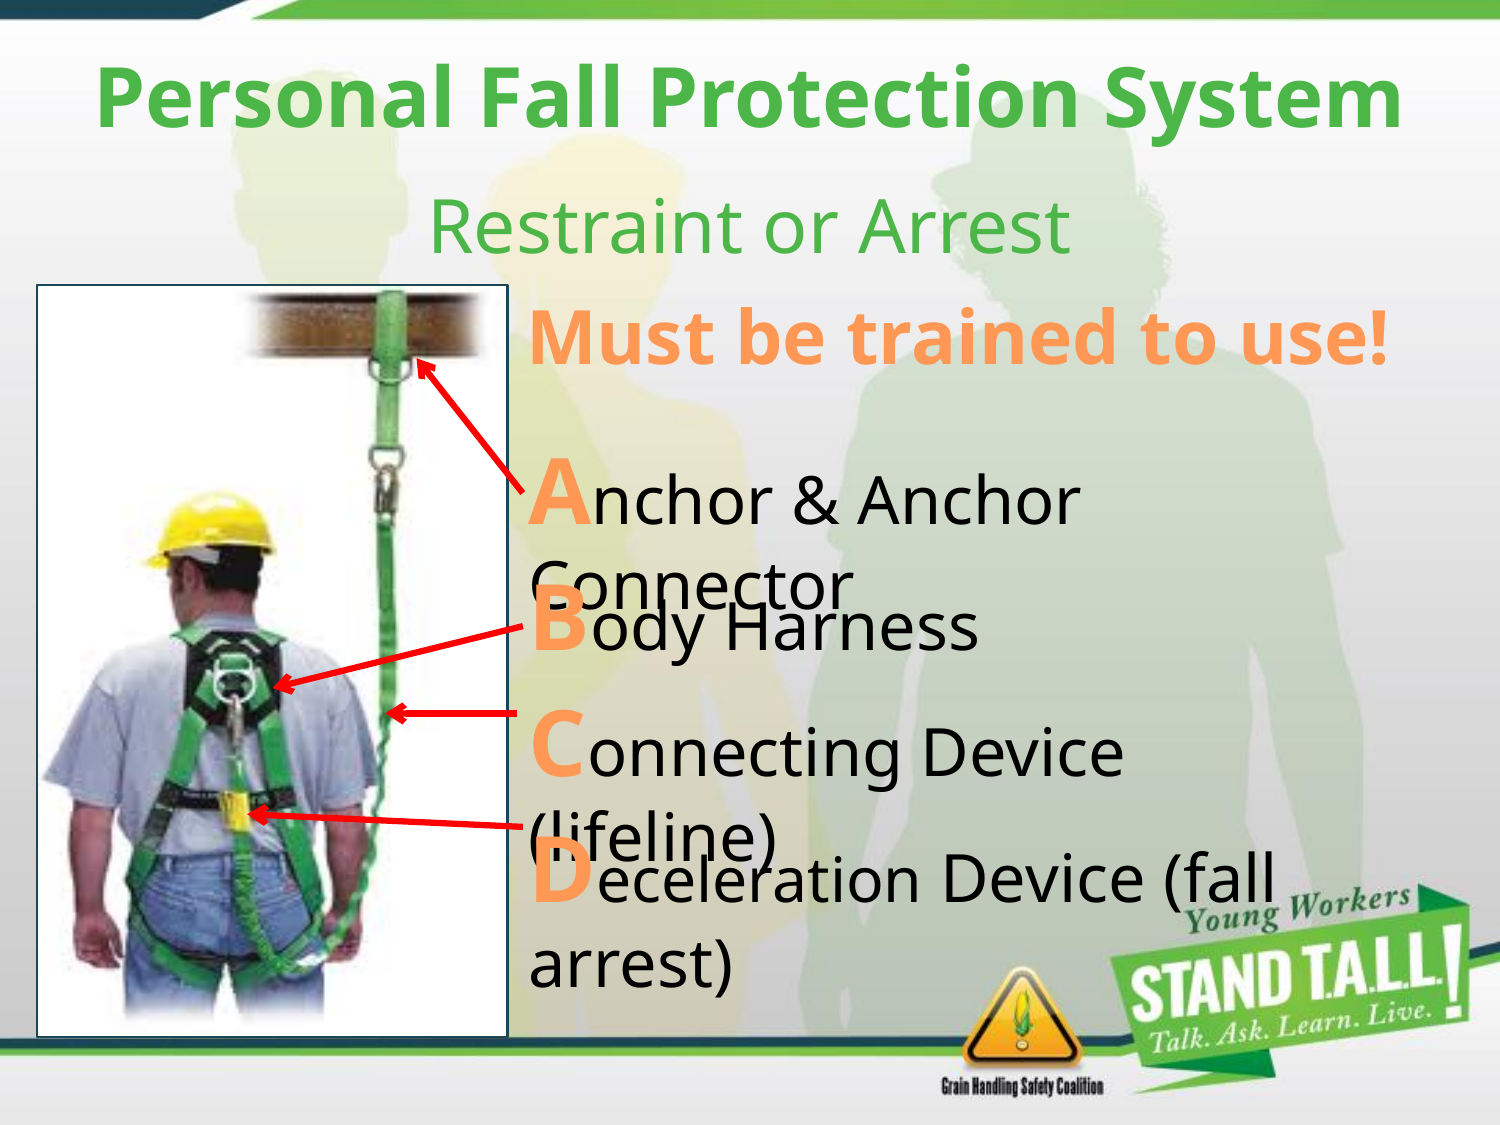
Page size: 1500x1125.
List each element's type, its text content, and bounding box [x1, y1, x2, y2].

picture [509, 717, 513, 813]
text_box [513, 425, 1481, 930]
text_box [246, 813, 524, 828]
picture [0, 0, 1500, 37]
title Personal Fall Protection System Restraint or Arrest [0, 37, 1500, 276]
picture [0, 276, 1500, 1125]
picture [509, 689, 513, 710]
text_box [272, 625, 508, 689]
picture [37, 285, 507, 1037]
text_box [416, 358, 523, 494]
text_box Must be trained to use! [511, 282, 1500, 388]
picture [509, 494, 513, 625]
